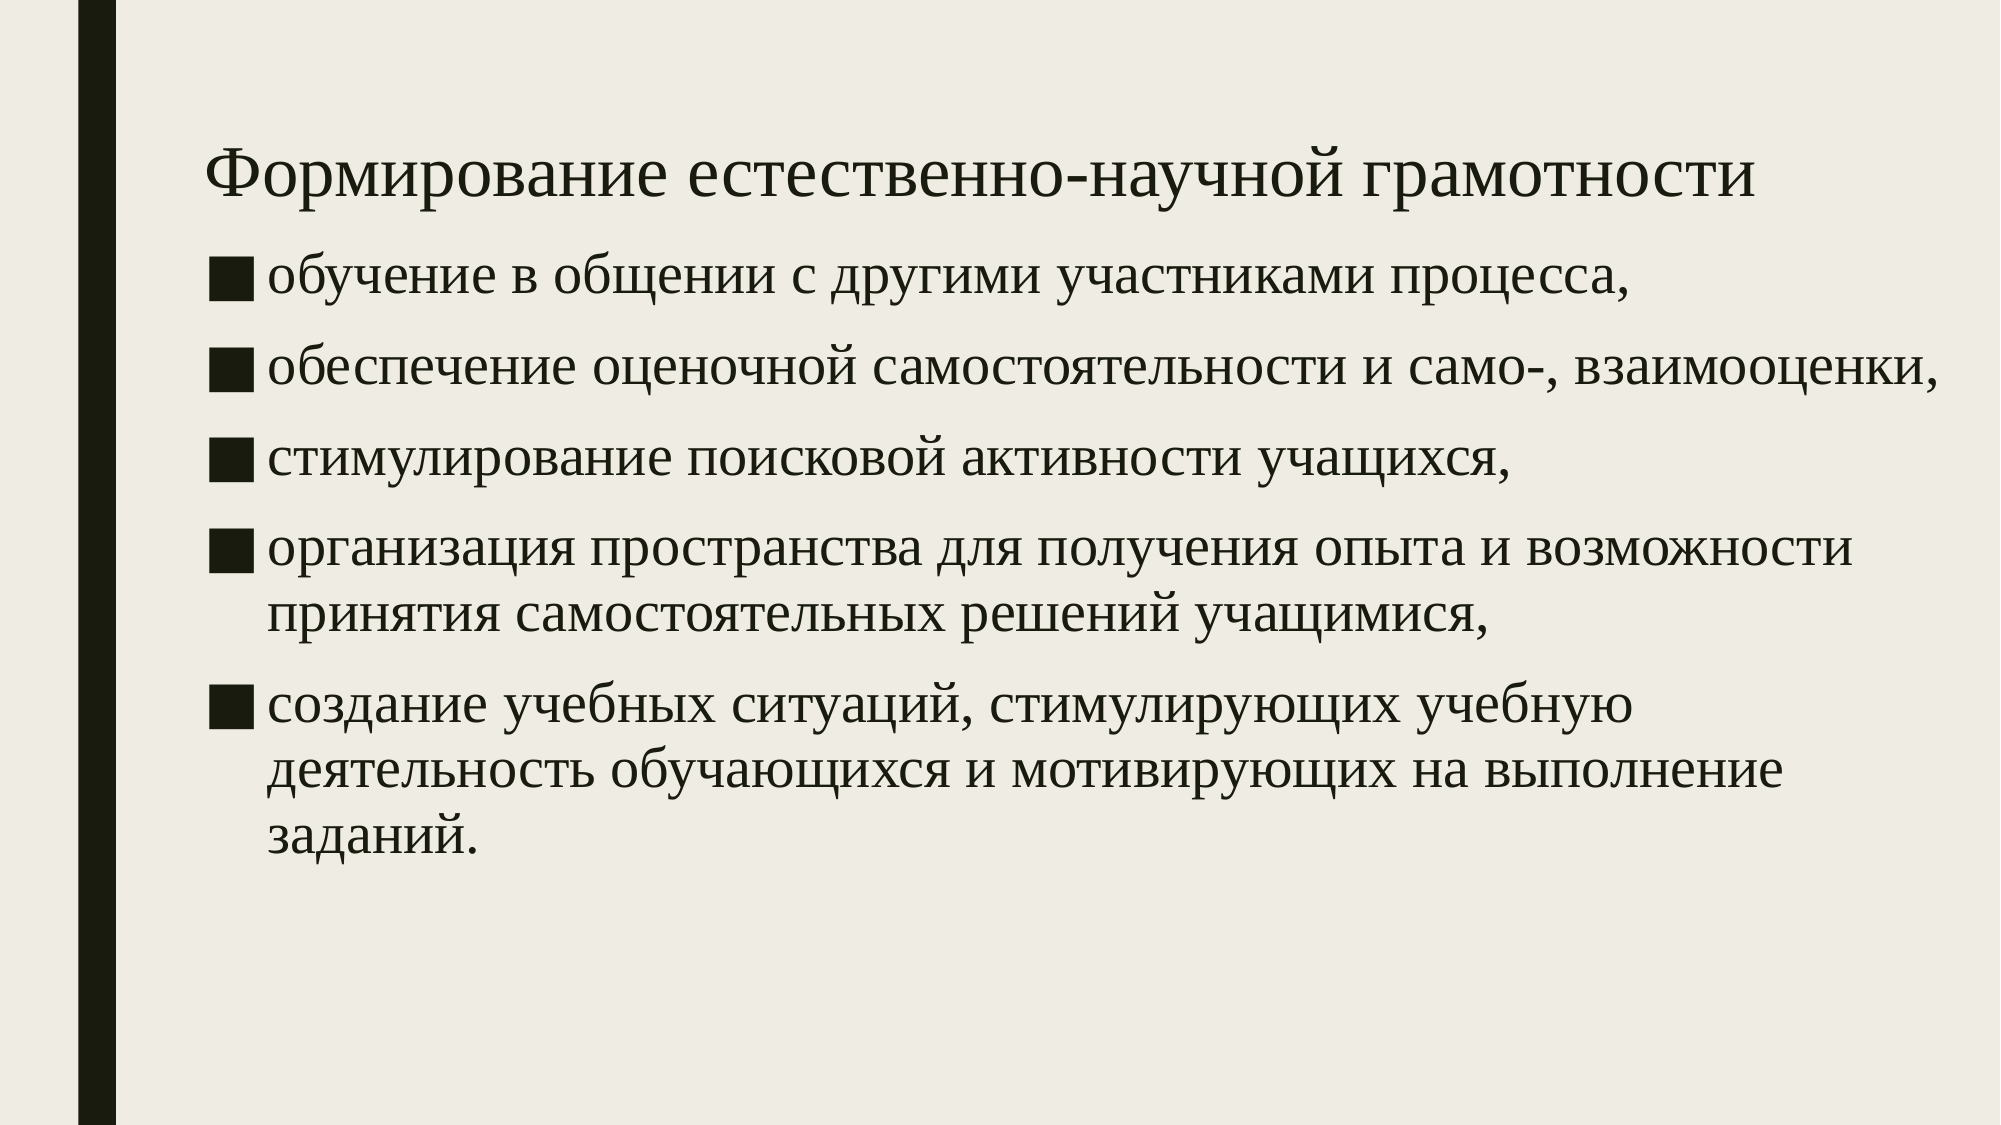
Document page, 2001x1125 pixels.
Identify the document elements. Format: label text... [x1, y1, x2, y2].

list Формирование естественно-научной грамотности обучение в общении с другими участниками процесса, обеспечение оценочной самостоятельности и само-, взаимооценки, стимулирование поисковой активности учащихся, организация пространства для получения опыта и возможности принятия самостоятельных решений учащимися, создание учебных ситуаций, стимулирующих учебную деятельность обучающихся и мотивирующих на выполнение заданий. [189, 107, 1964, 975]
